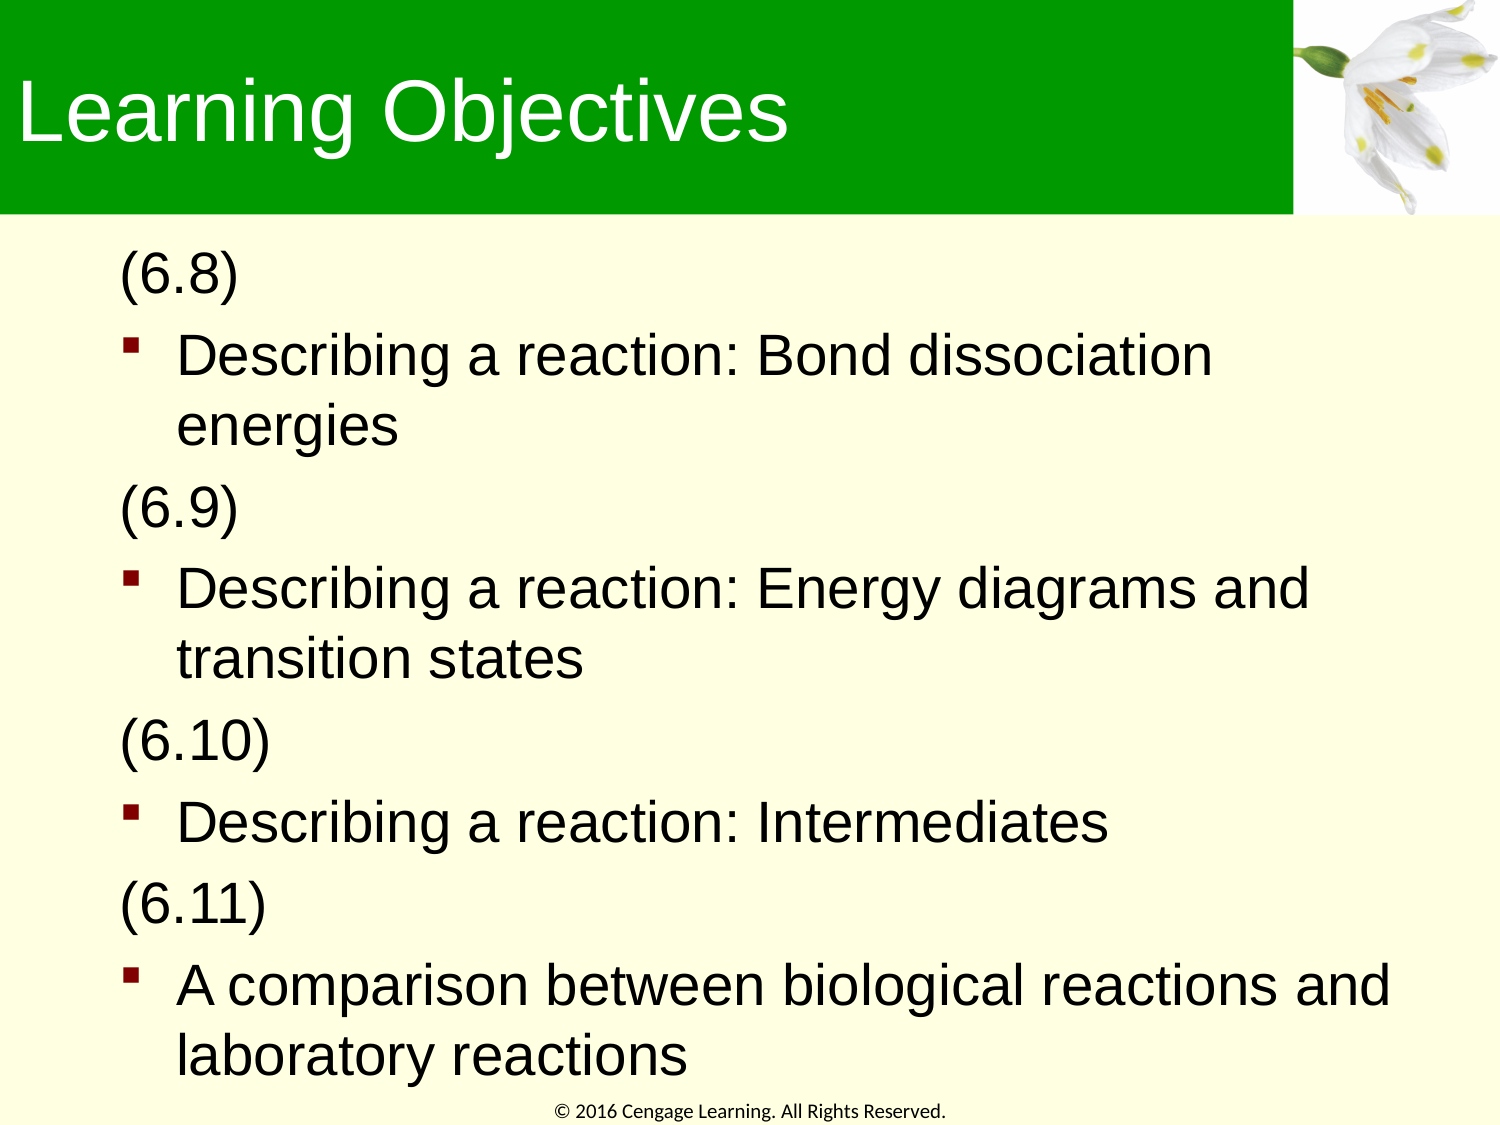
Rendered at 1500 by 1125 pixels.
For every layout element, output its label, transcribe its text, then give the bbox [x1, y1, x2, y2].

title Learning Objectives [0, 0, 1288, 213]
picture [1293, 0, 1500, 215]
list (6.8) Describing a reaction: Bond dissociation energies (6.9) Describing a reaction: Energy diagrams and transition states (6.10) Describing a reaction: Intermediates (6.11) A comparison between biological reactions and laboratory reactions [103, 227, 1450, 1065]
